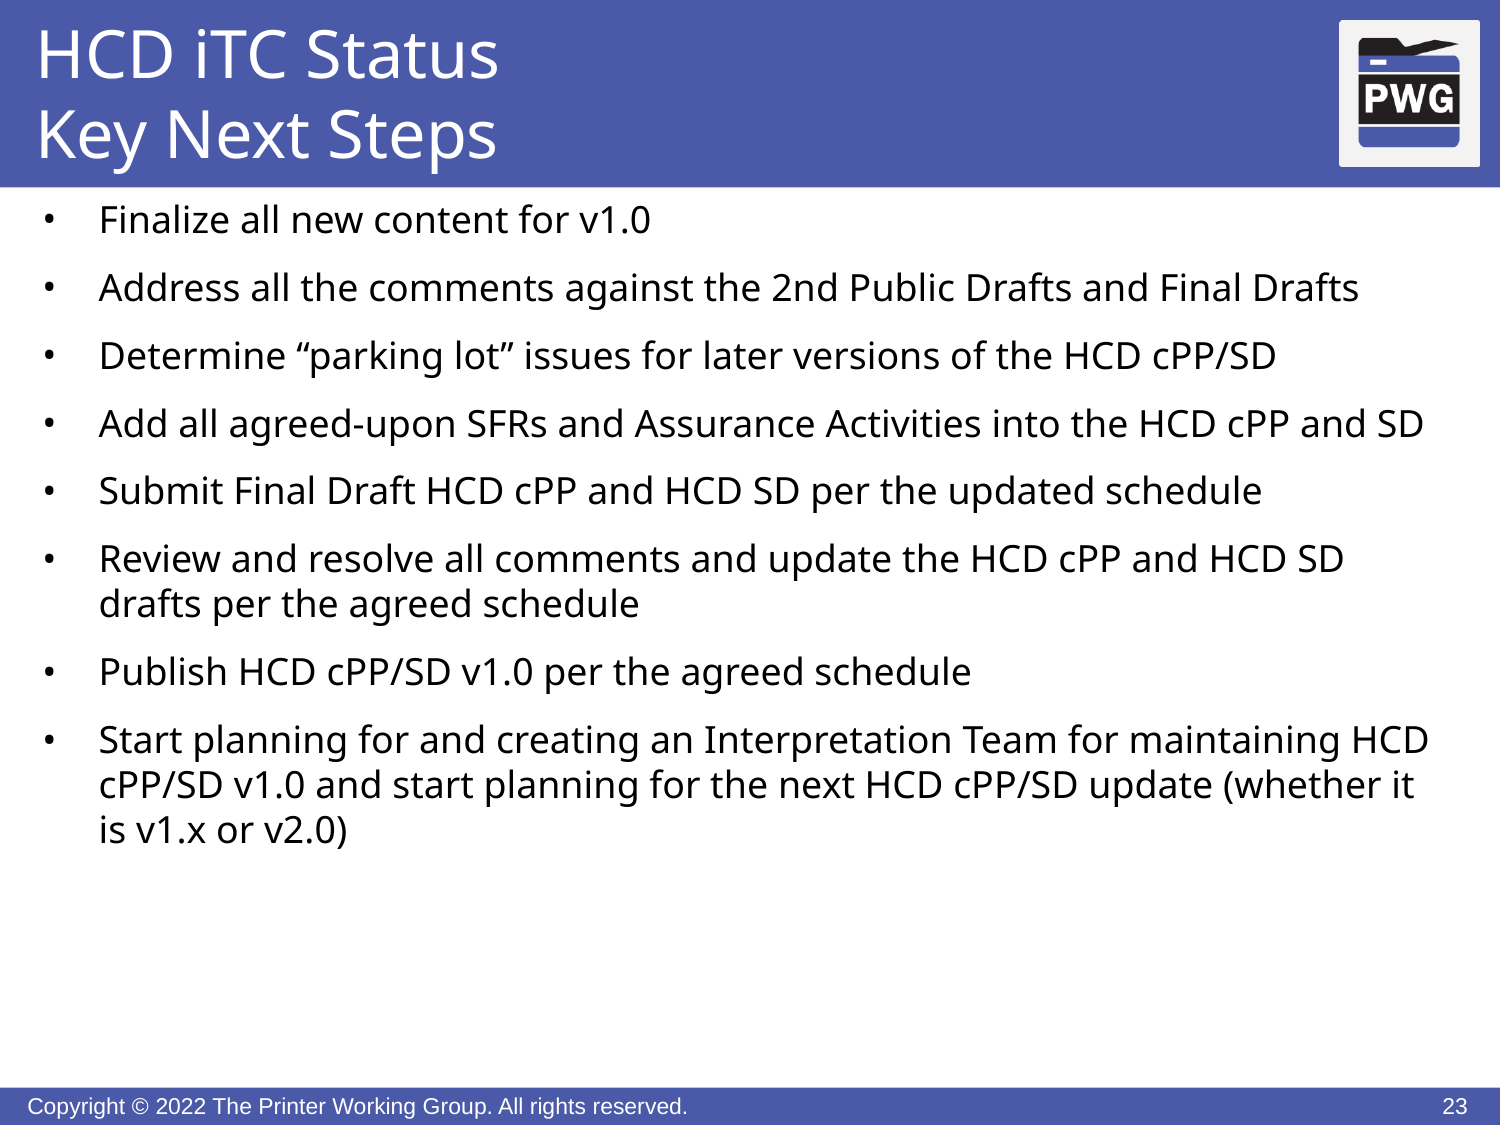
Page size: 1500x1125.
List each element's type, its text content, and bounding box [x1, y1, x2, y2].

text_box 23 [1441, 1092, 1469, 1118]
picture [1339, 20, 1480, 167]
text_box [0, 1087, 1500, 1125]
list Finalize all new content for v1.0 Address all the comments against the 2nd Public Drafts and Final Drafts Determine “parking lot” issues for later versions of the HCD cPP/SD Add all agreed-upon SFRs and Assurance Activities into the HCD cPP and SD Submit Final Draft HCD cPP and HCD SD per the updated schedule Review and resolve all comments and update the HCD cPP and HCD SD drafts per the agreed schedule Publish HCD cPP/SD v1.0 per the agreed schedule Start planning for and creating an Interpretation Team for maintaining HCD cPP/SD v1.0 and start planning for the next HCD cPP/SD update (whether it is v1.x or v2.0) [6, 187, 1469, 1050]
title HCD iTC Status Key Next Steps [20, 13, 1319, 180]
text_box [0, 0, 1500, 188]
text_box Copyright © 2022 The Printer Working Group. All rights reserved. [20, 1092, 750, 1118]
